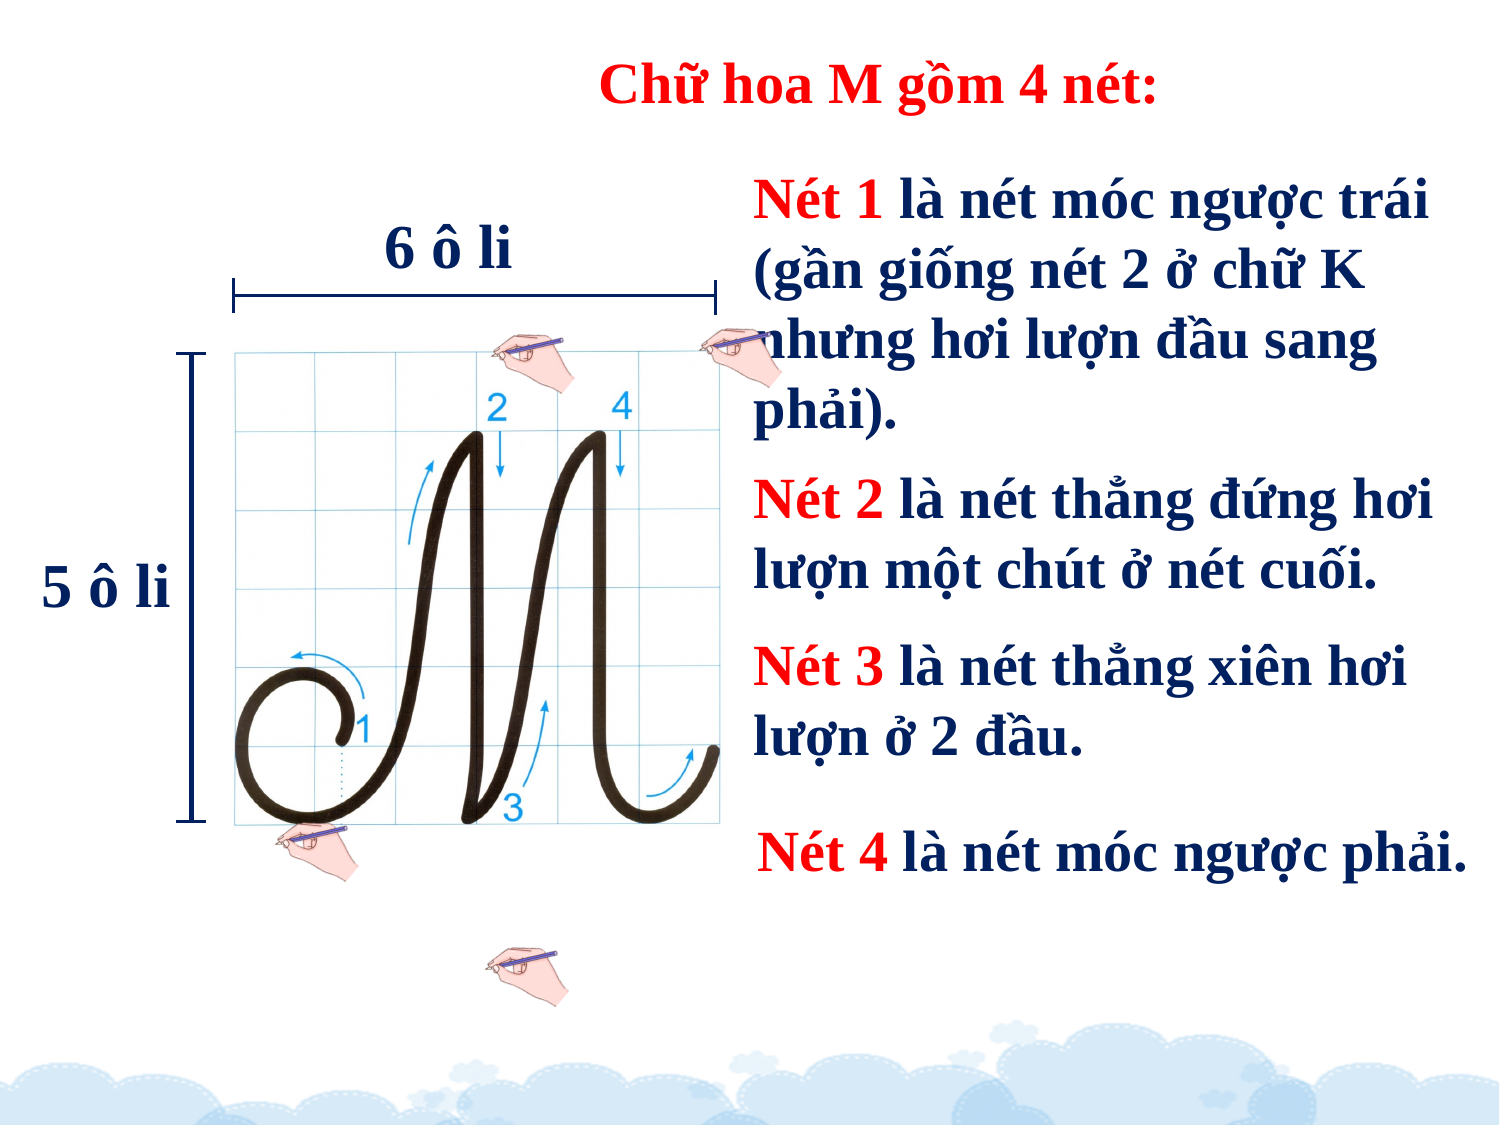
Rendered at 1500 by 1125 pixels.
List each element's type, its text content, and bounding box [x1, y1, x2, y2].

picture [0, 916, 1500, 1125]
text_box 6 ô li [313, 198, 585, 277]
text_box 5 ô li [20, 538, 176, 628]
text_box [232, 277, 716, 316]
text_box Nét 2 là nét thẳng đứng hơi lượn một chút ở nét cuối. [739, 452, 1466, 608]
picture [229, 296, 798, 905]
text_box Nét 1 là nét móc ngược trái (gần giống nét 2 ở chữ K nhưng hơi lượn đầu sang phải). [739, 153, 1450, 448]
text_box Chữ hoa M gồm 4 nét: [584, 3, 1334, 123]
text_box Nét 3 là nét thẳng xiên hơi lượn ở 2 đầu. [739, 620, 1500, 775]
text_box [176, 353, 207, 822]
text_box Nét 4 là nét móc ngược phải. [742, 805, 1500, 891]
